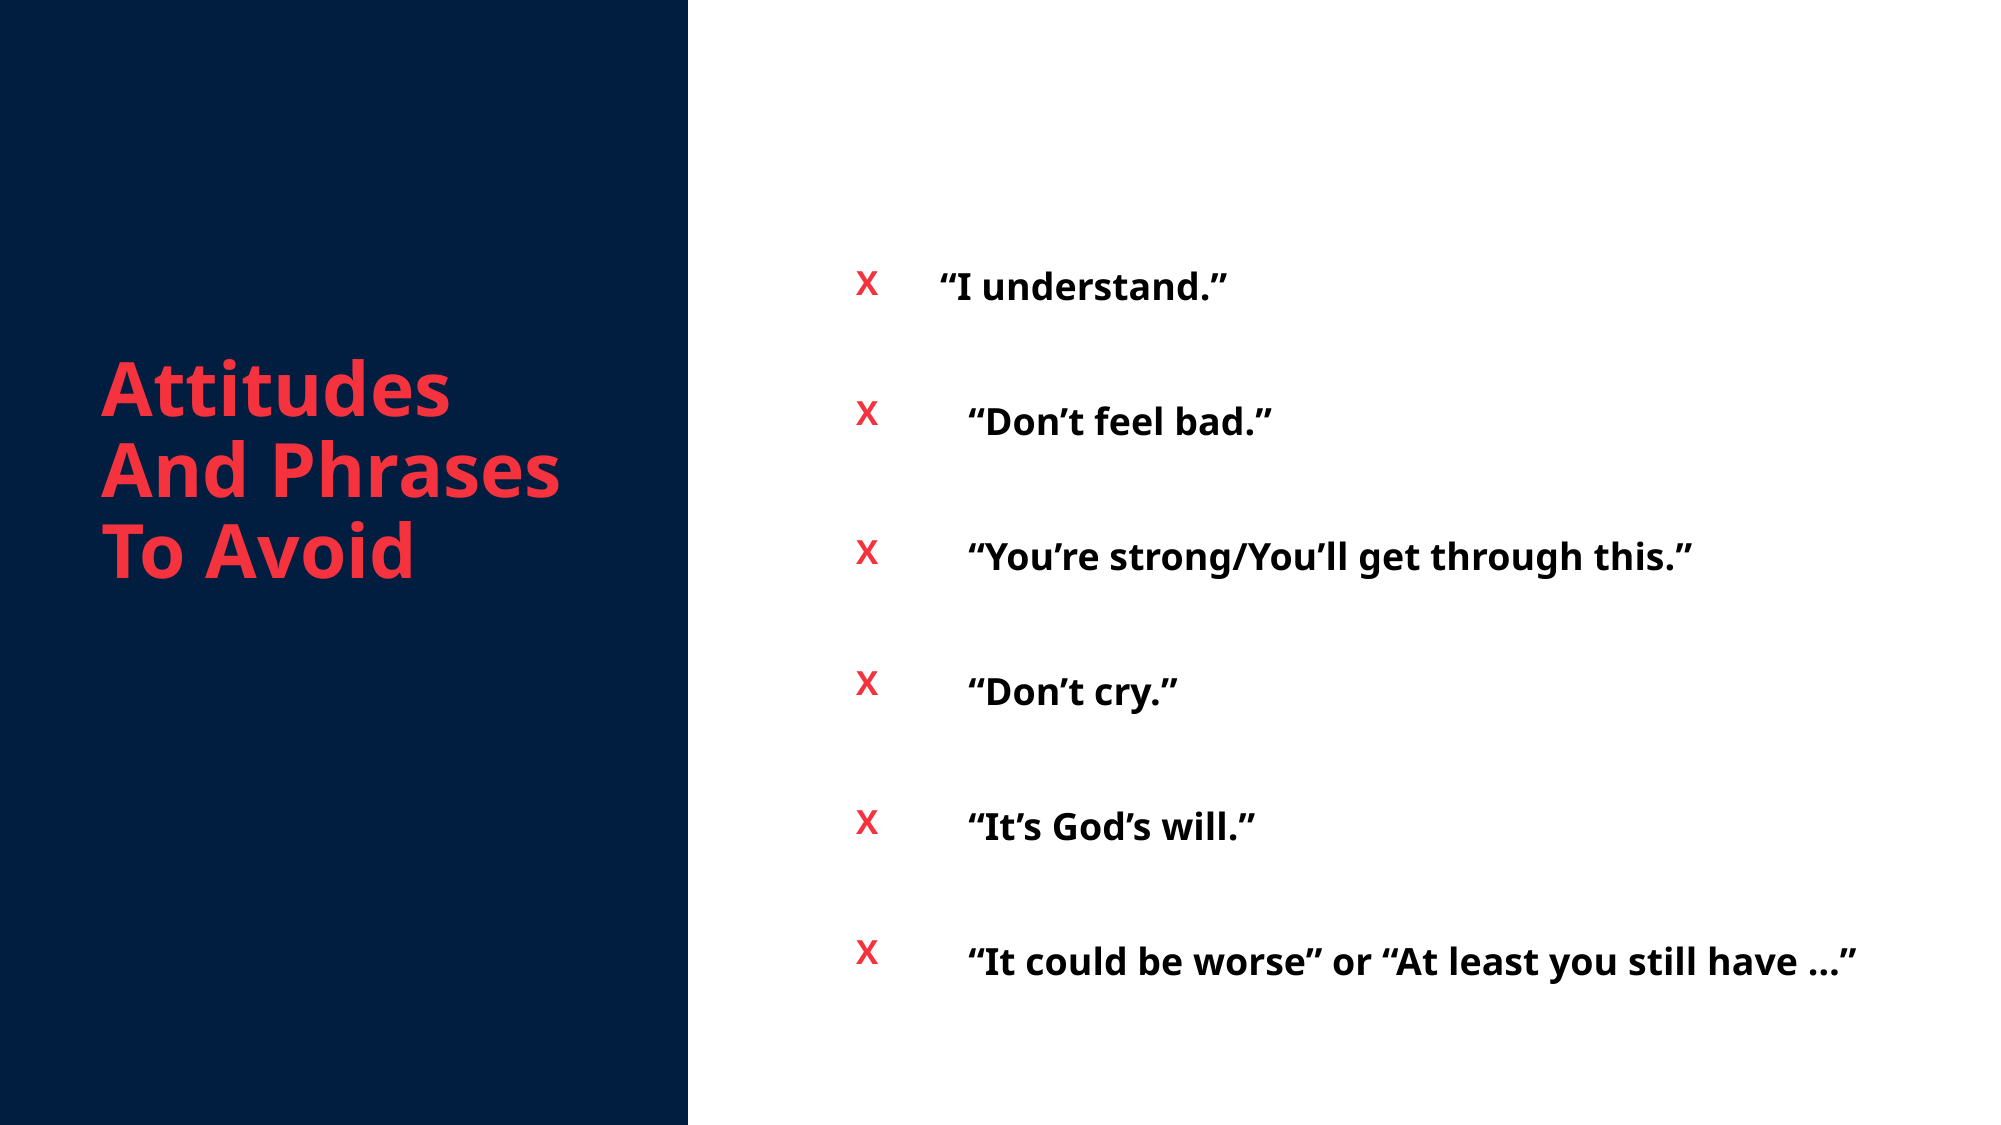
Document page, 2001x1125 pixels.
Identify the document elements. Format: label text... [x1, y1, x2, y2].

text_box X X X X X X [841, 254, 926, 979]
text_box [0, 0, 688, 1125]
text_box Attitudes And Phrases To Avoid [86, 104, 599, 842]
text_box “I understand.” “Don’t feel bad.” “You’re strong/You’ll get through this.” “Don’t cry.” “It’s God’s will.” “It could be worse” or “At least you still have …” [925, 232, 1926, 991]
